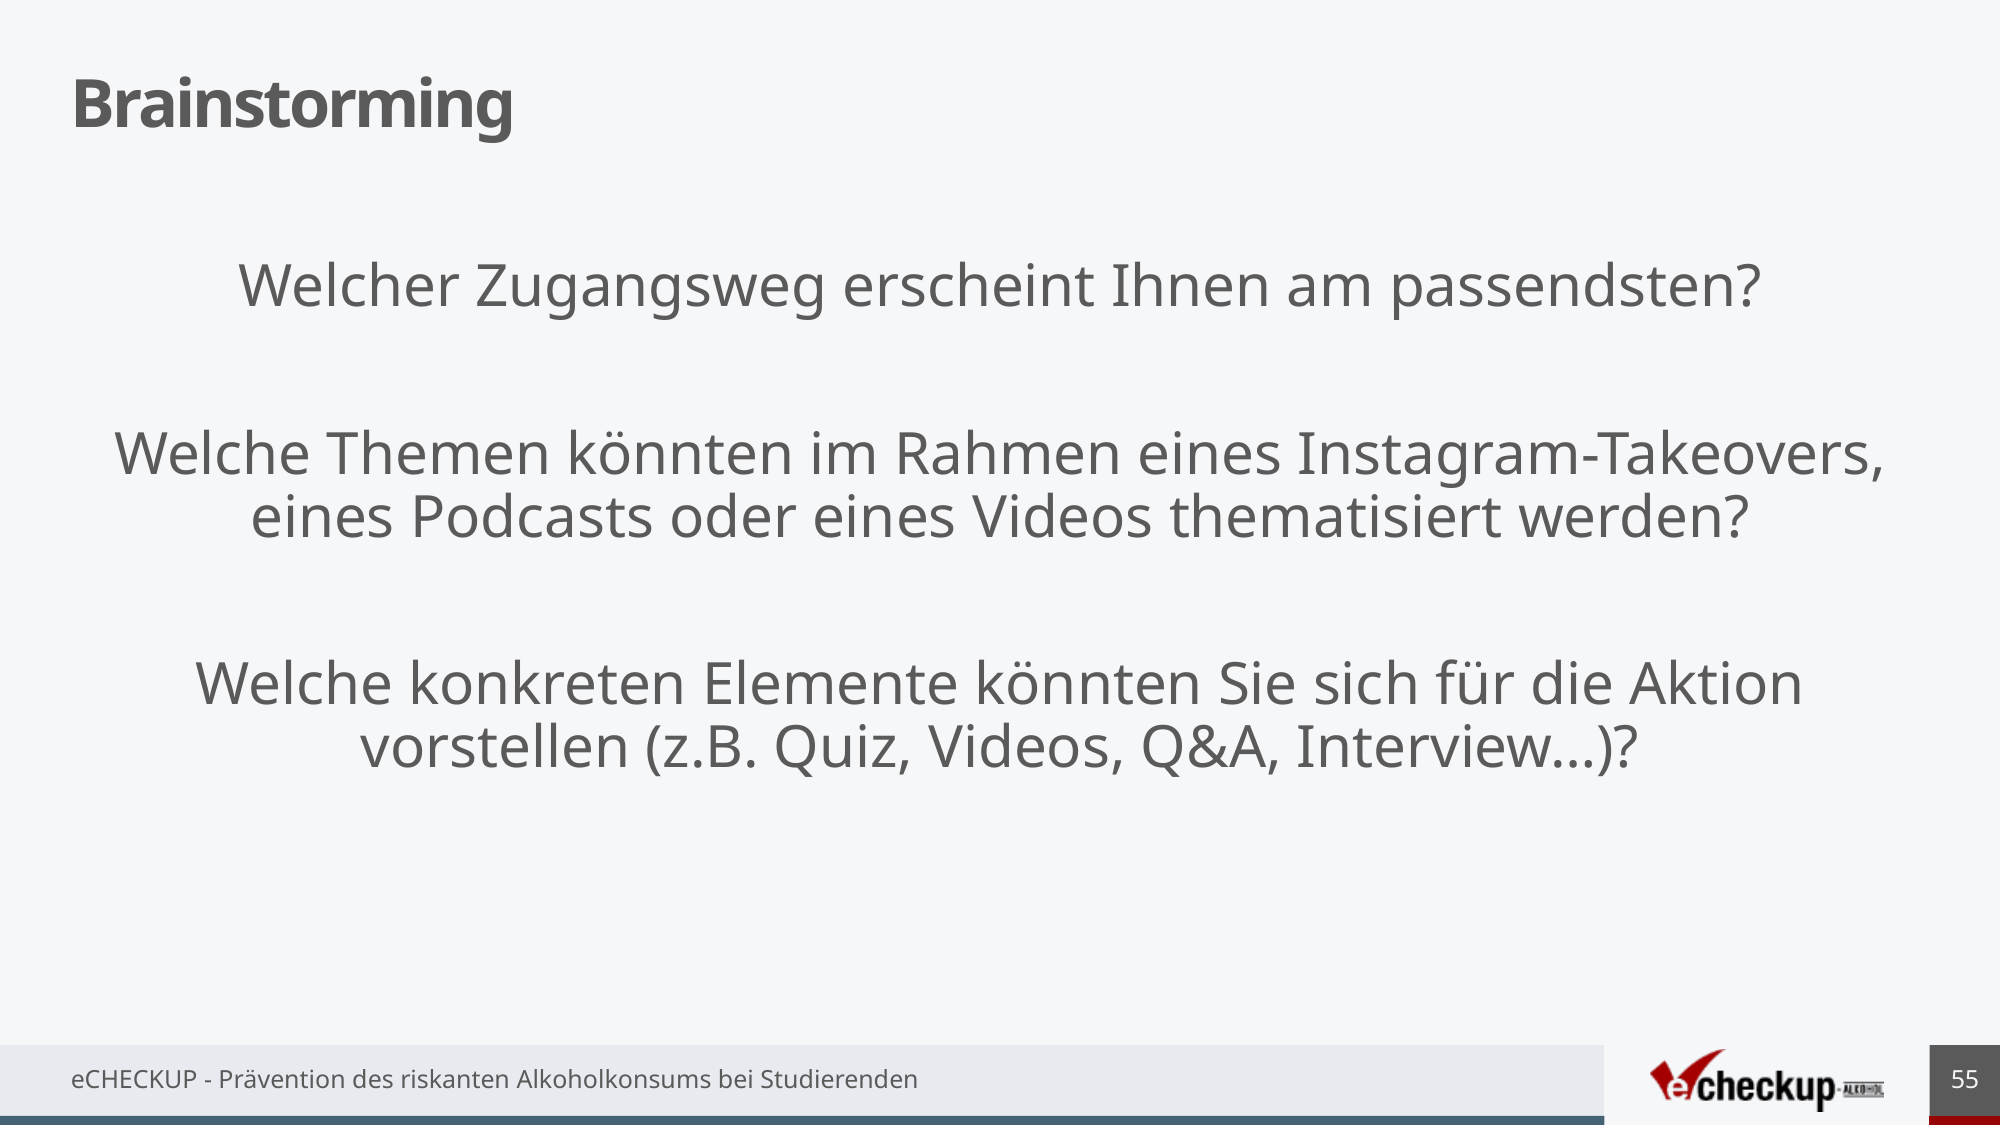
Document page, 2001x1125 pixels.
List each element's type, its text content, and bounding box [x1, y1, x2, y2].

slide_number 55 [1929, 1045, 2000, 1116]
title Brainstorming [70, 70, 1930, 142]
picture [1650, 1049, 1884, 1112]
footer eCHECKUP - Prävention des riskanten Alkoholkonsums bei Studierenden [70, 1056, 1000, 1105]
list Welcher Zugangsweg erscheint Ihnen am passendsten? Welche Themen könnten im Rahmen eines Instagram-Takeovers, eines Podcasts oder eines Videos thematisiert werden? Welche konkreten Elemente könnten Sie sich für die Aktion vorstellen (z.B. Quiz, Videos, Q&A, Interview…)? [70, 165, 1930, 1016]
